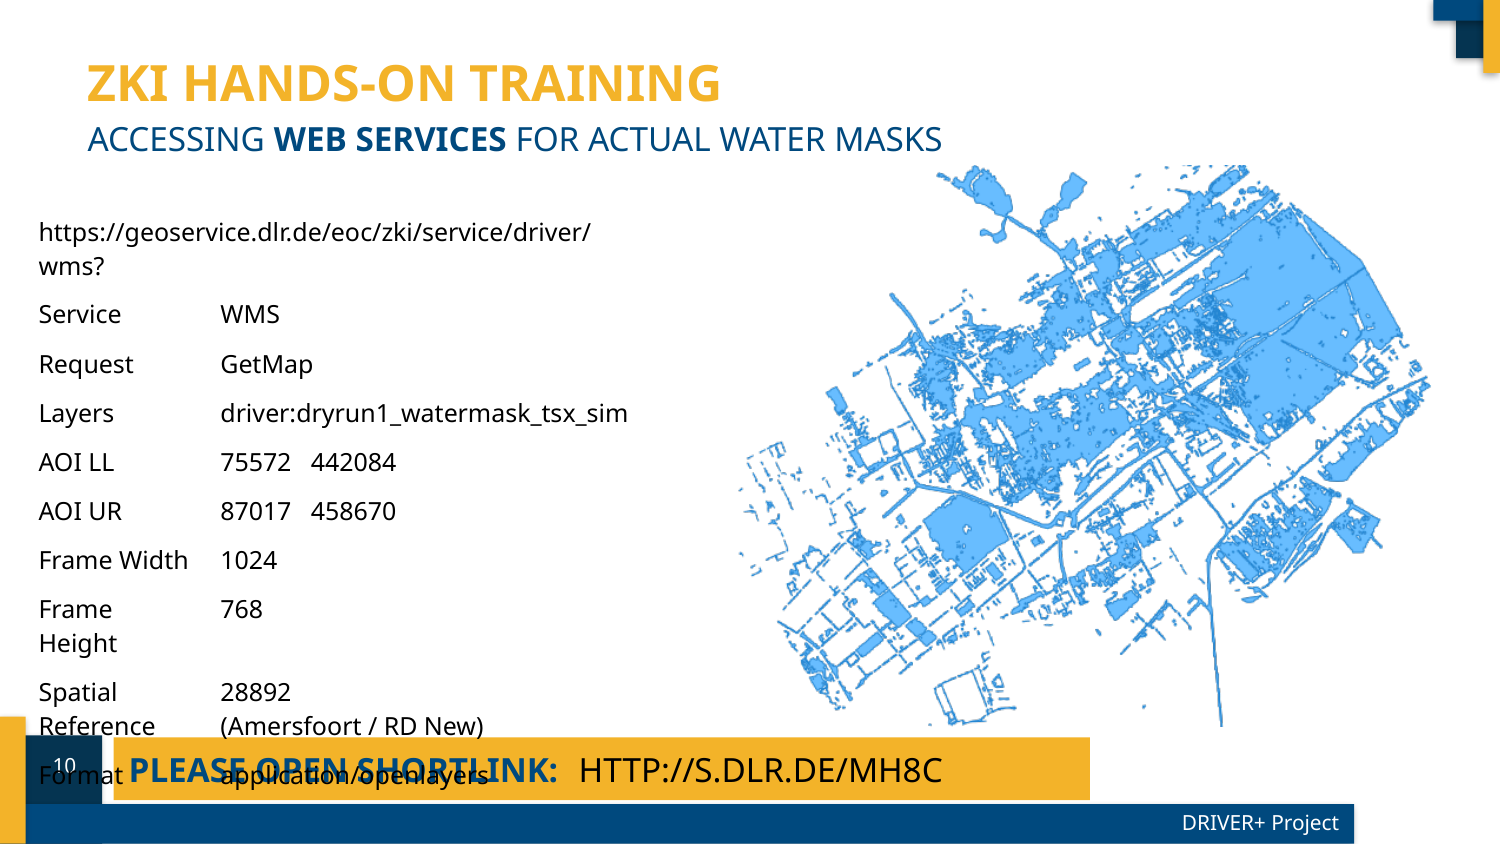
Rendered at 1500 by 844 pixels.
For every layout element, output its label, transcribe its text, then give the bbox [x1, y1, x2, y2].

table_cell Spatial Reference [24, 667, 206, 750]
table_cell Format [24, 750, 206, 799]
table_cell GetMap [206, 339, 659, 388]
table_cell WMS [206, 290, 659, 339]
list Accessing web services for actual water masks [72, 110, 1420, 189]
text_box Please Open Shortlink: http://s.dlr.de/mh8c [113, 737, 1090, 801]
table_cell 28892 (Amersfoort / RD New) [206, 667, 659, 750]
table_cell Service [24, 290, 206, 339]
table_header https://geoservice.dlr.de/eoc/zki/service/driver/wms? [24, 207, 659, 290]
table_cell Frame Width [24, 535, 206, 584]
table_cell 1024 [206, 535, 659, 584]
title ZKI Hands-on Training [72, 22, 1420, 110]
picture [722, 165, 1436, 727]
table_cell 75572 442084 [206, 437, 659, 486]
table_cell Layers [24, 388, 206, 437]
table_cell driver:dryrun1_watermask_tsx_sim [206, 388, 659, 437]
table_cell AOI UR [24, 486, 206, 535]
table_cell Frame Height [24, 584, 206, 667]
table_cell application/openlayers [206, 750, 659, 799]
footer DRIVER+ Project [103, 804, 1355, 844]
table_cell AOI LL [24, 437, 206, 486]
table_cell 768 [206, 584, 659, 667]
table_cell Request [24, 339, 206, 388]
table_cell 87017 458670 [206, 486, 659, 535]
